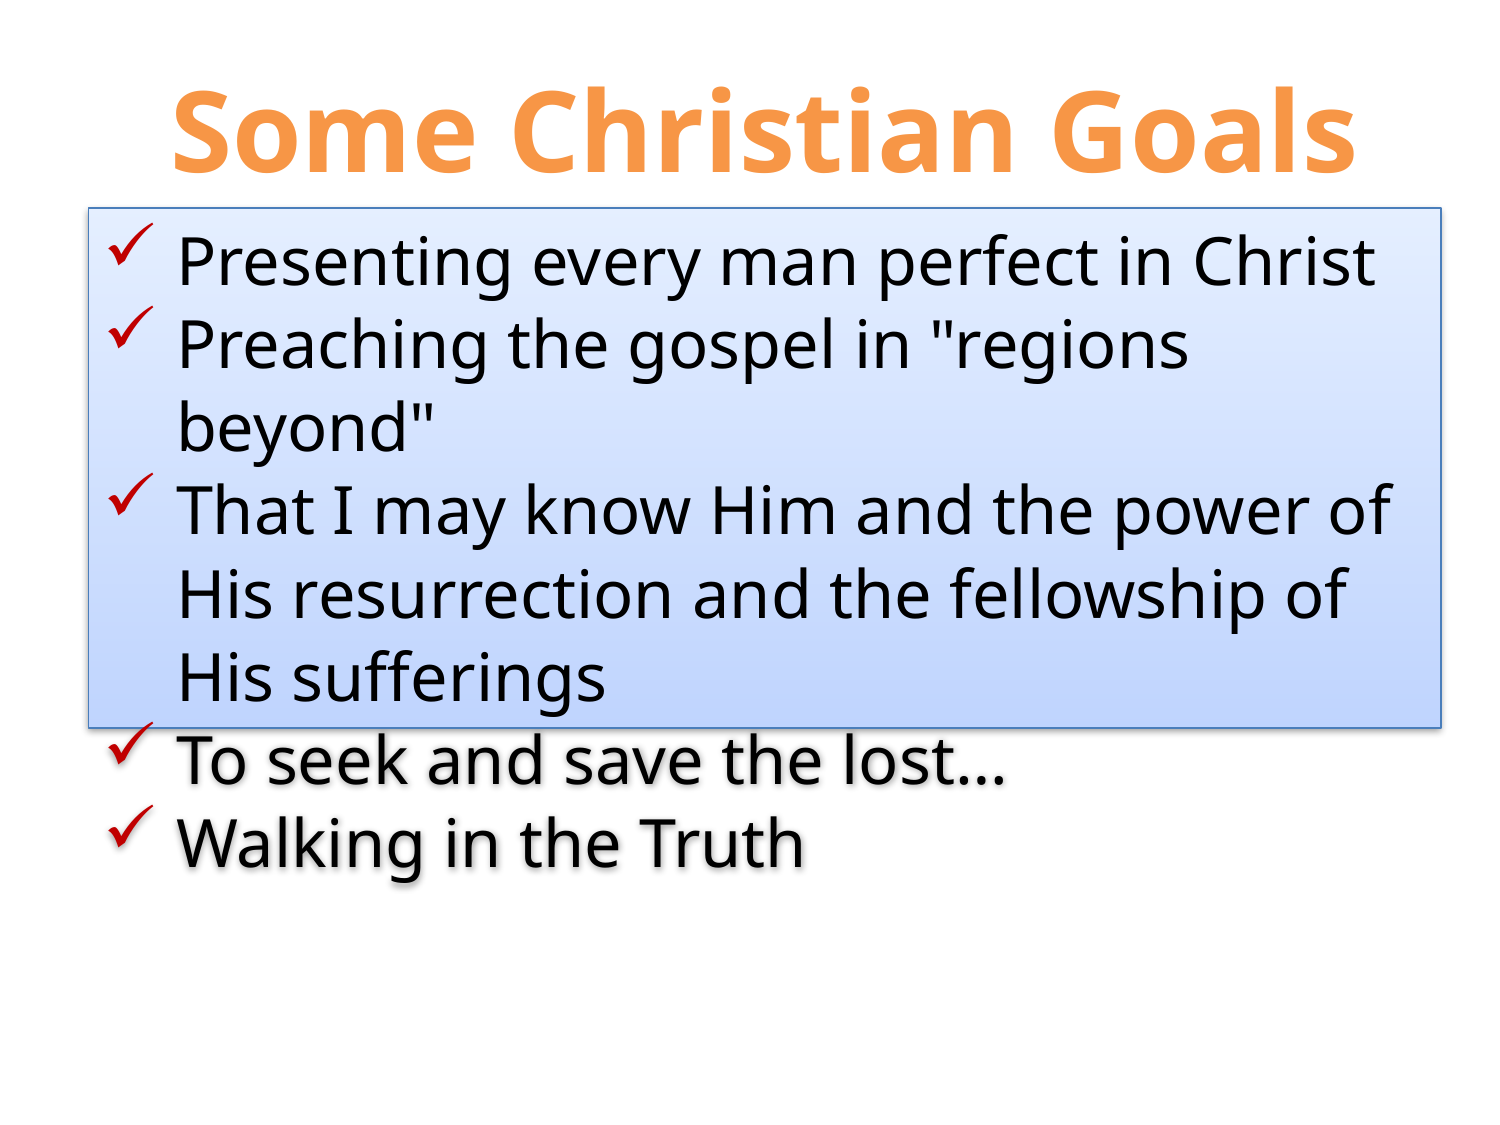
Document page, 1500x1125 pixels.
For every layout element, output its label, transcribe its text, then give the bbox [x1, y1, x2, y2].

list Presenting every man perfect in Christ Preaching the gospel in "regions beyond" That I may know Him and the power of His resurrection and the fellowship of His sufferings To seek and save the lost… Walking in the Truth [88, 207, 1442, 729]
title Some Christian Goals [88, 30, 1441, 207]
